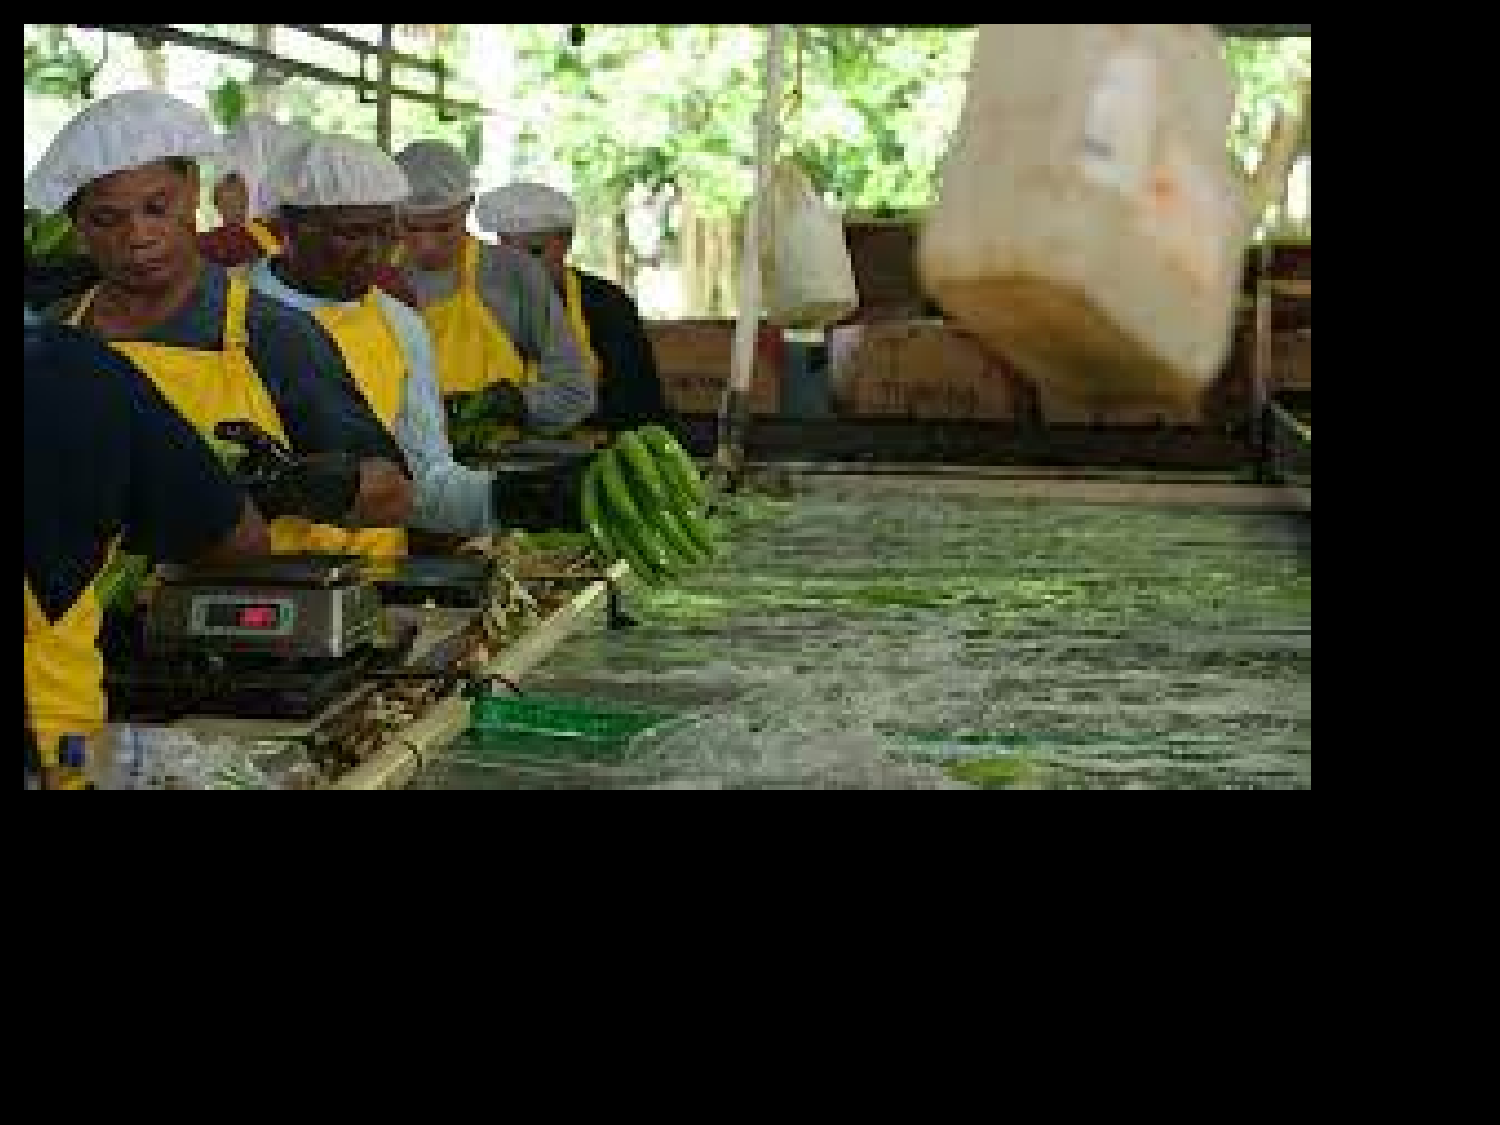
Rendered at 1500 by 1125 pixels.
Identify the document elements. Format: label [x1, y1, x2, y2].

picture [24, 24, 1311, 790]
